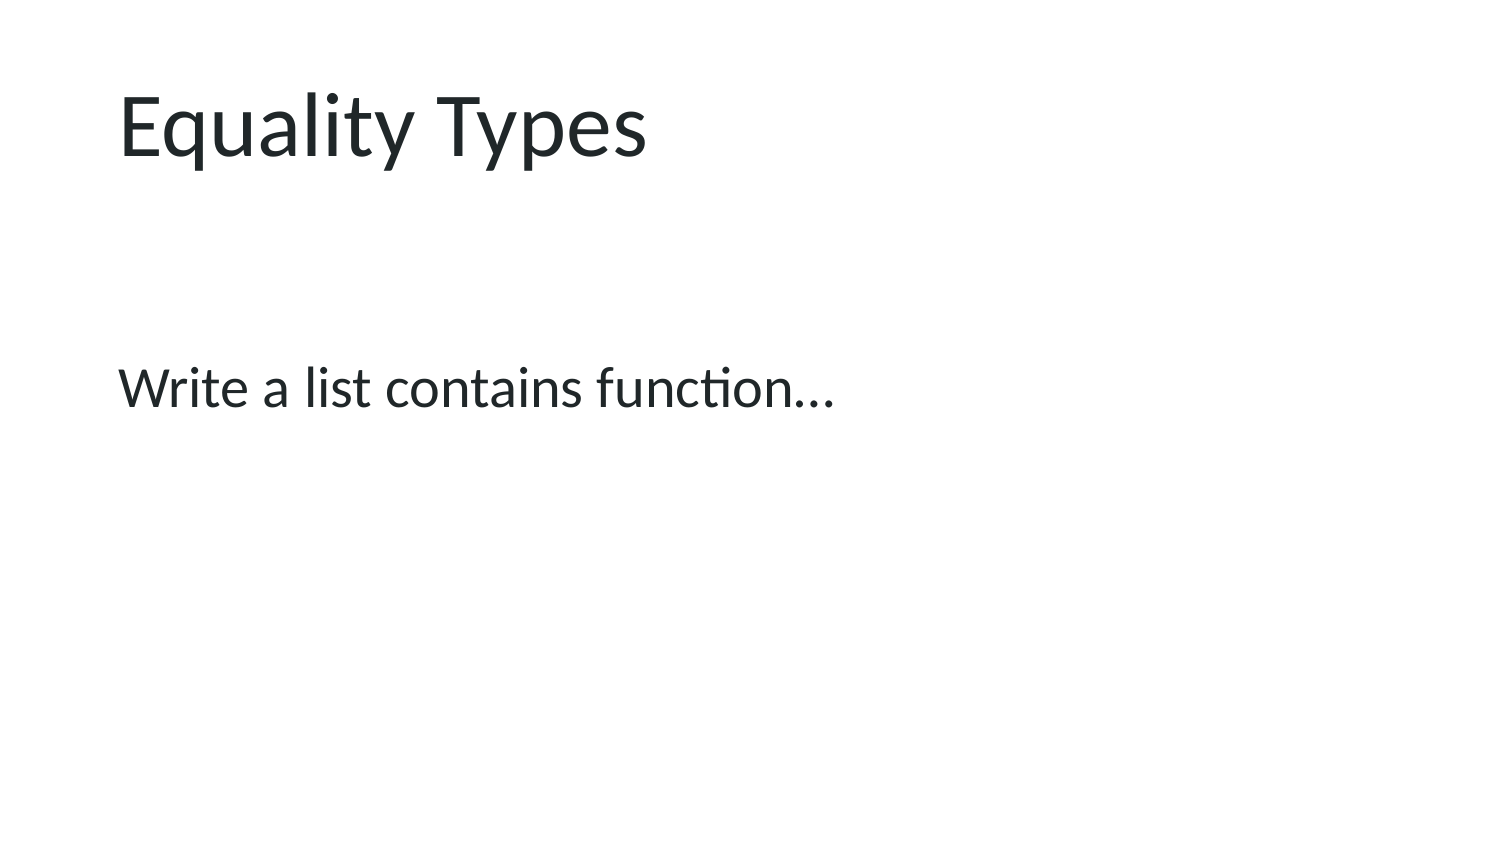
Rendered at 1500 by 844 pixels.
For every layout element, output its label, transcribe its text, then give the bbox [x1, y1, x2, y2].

title Equality Types [103, 44, 1397, 208]
list Write a list contains function… [103, 350, 1397, 434]
